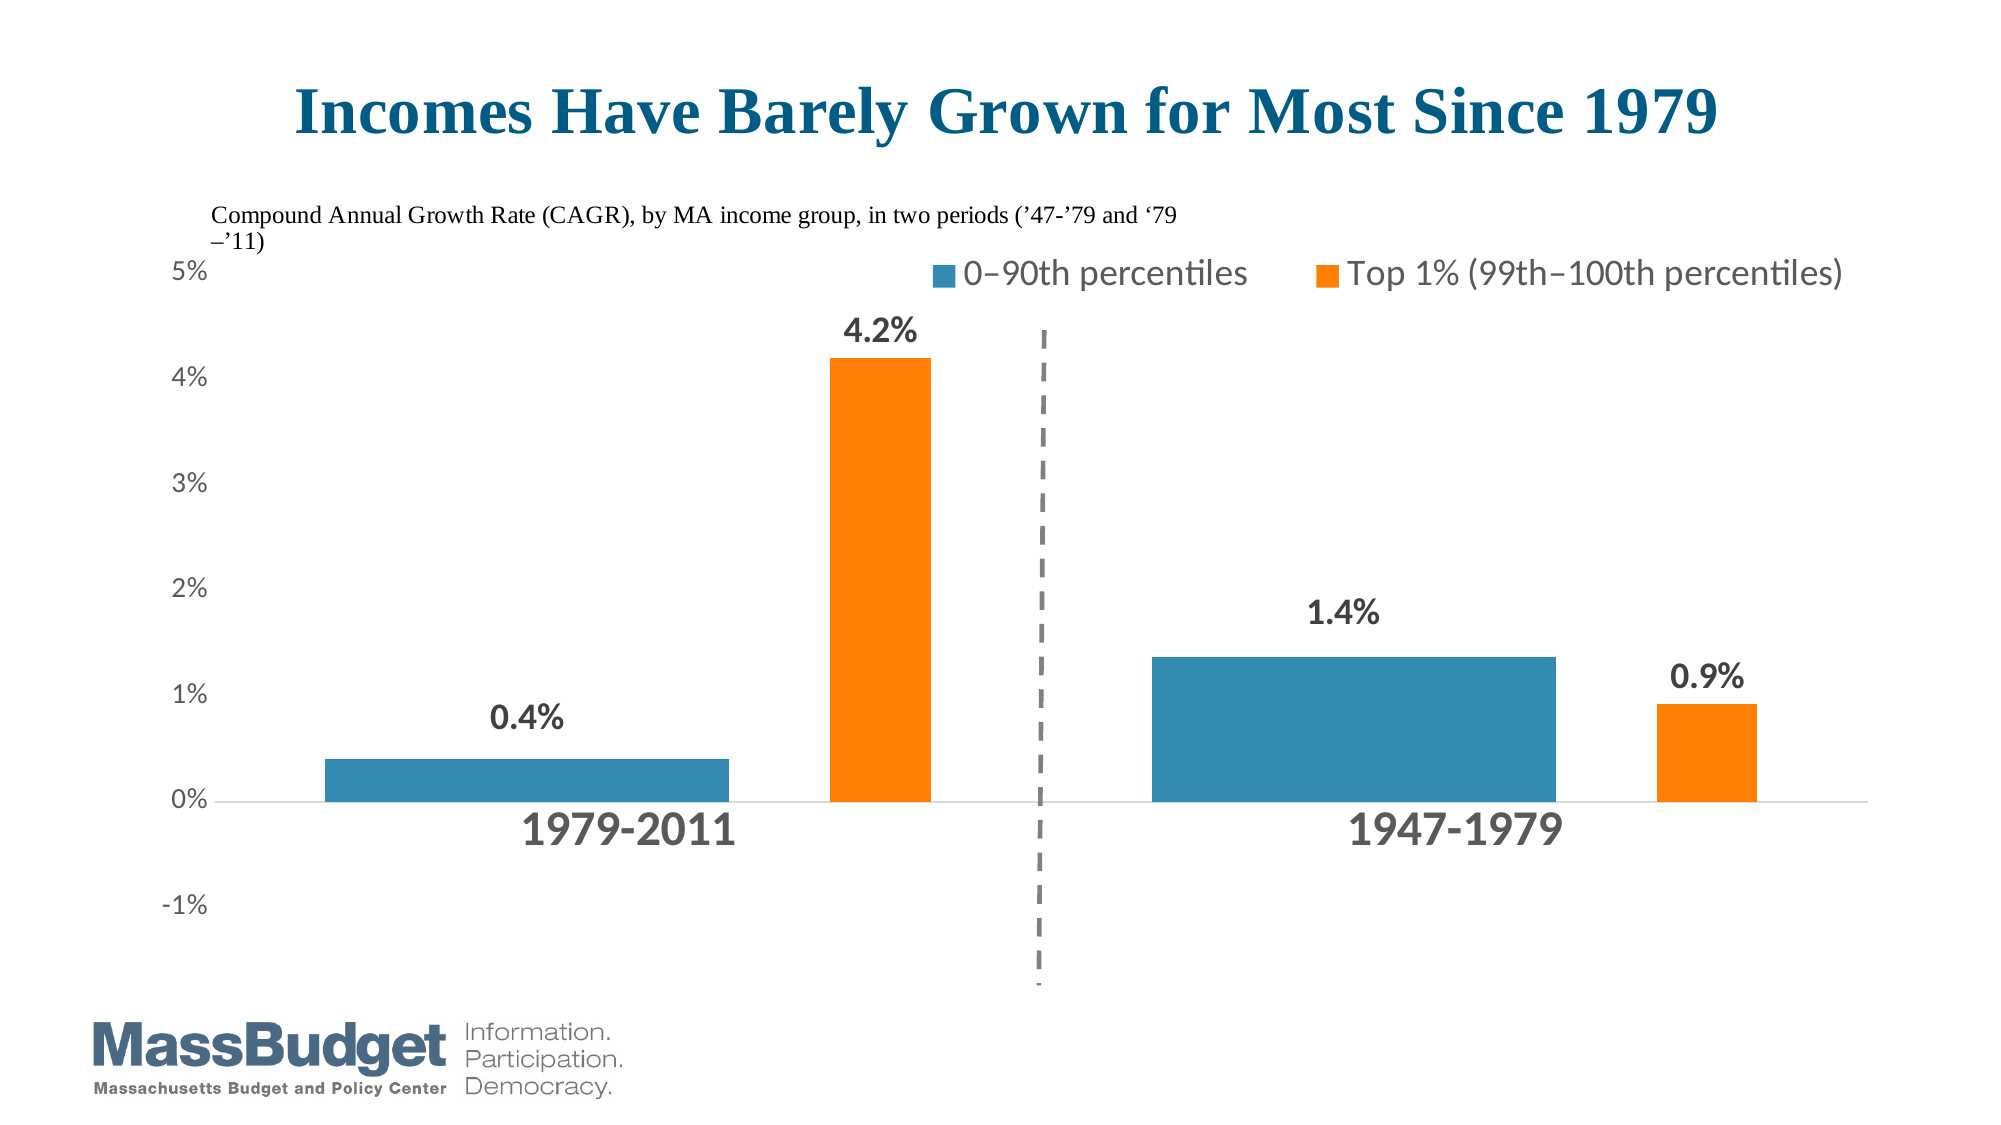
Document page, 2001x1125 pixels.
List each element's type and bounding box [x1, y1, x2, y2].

picture [91, 1016, 623, 1104]
chart [103, 26, 1903, 1020]
